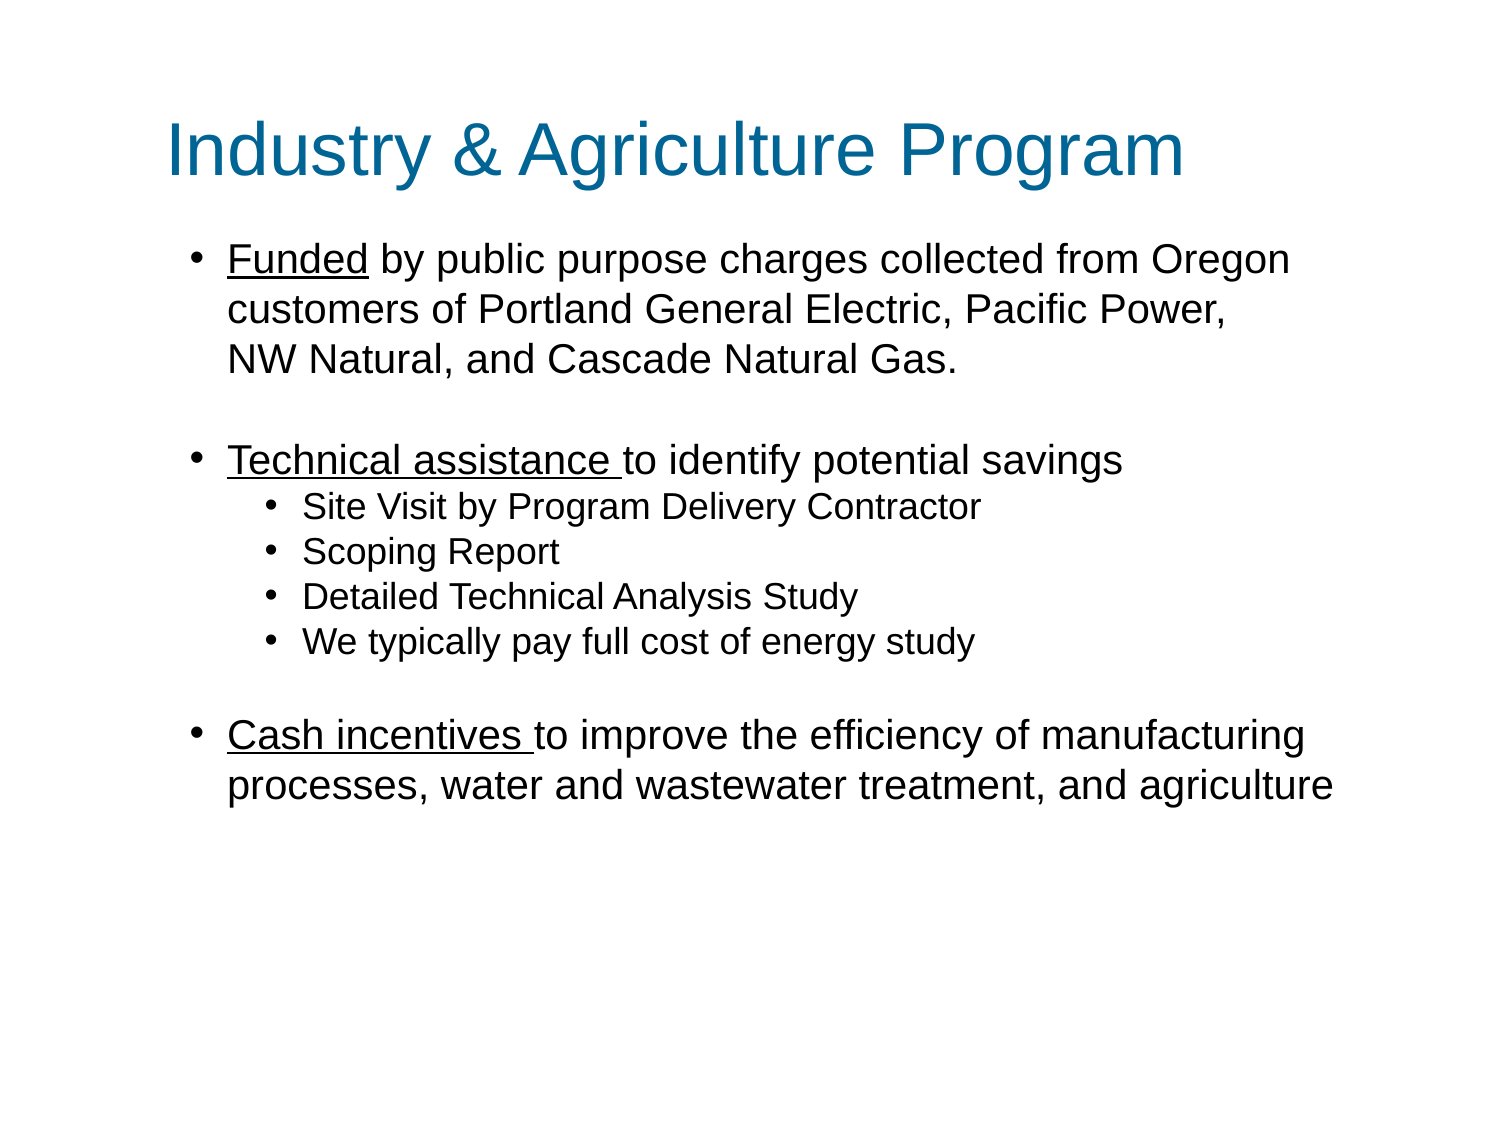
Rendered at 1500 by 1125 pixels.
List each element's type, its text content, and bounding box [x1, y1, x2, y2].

text_box Funded by public purpose charges collected from Oregon customers of Portland General Electric, Pacific Power, NW Natural, and Cascade Natural Gas. Technical assistance to identify potential savings Site Visit by Program Delivery Contractor Scoping Report Detailed Technical Analysis Study We typically pay full cost of energy study Cash incentives to improve the efficiency of manufacturing processes, water and wastewater treatment, and agriculture [174, 224, 1375, 865]
title Industry & Agriculture Program [149, 92, 1426, 199]
